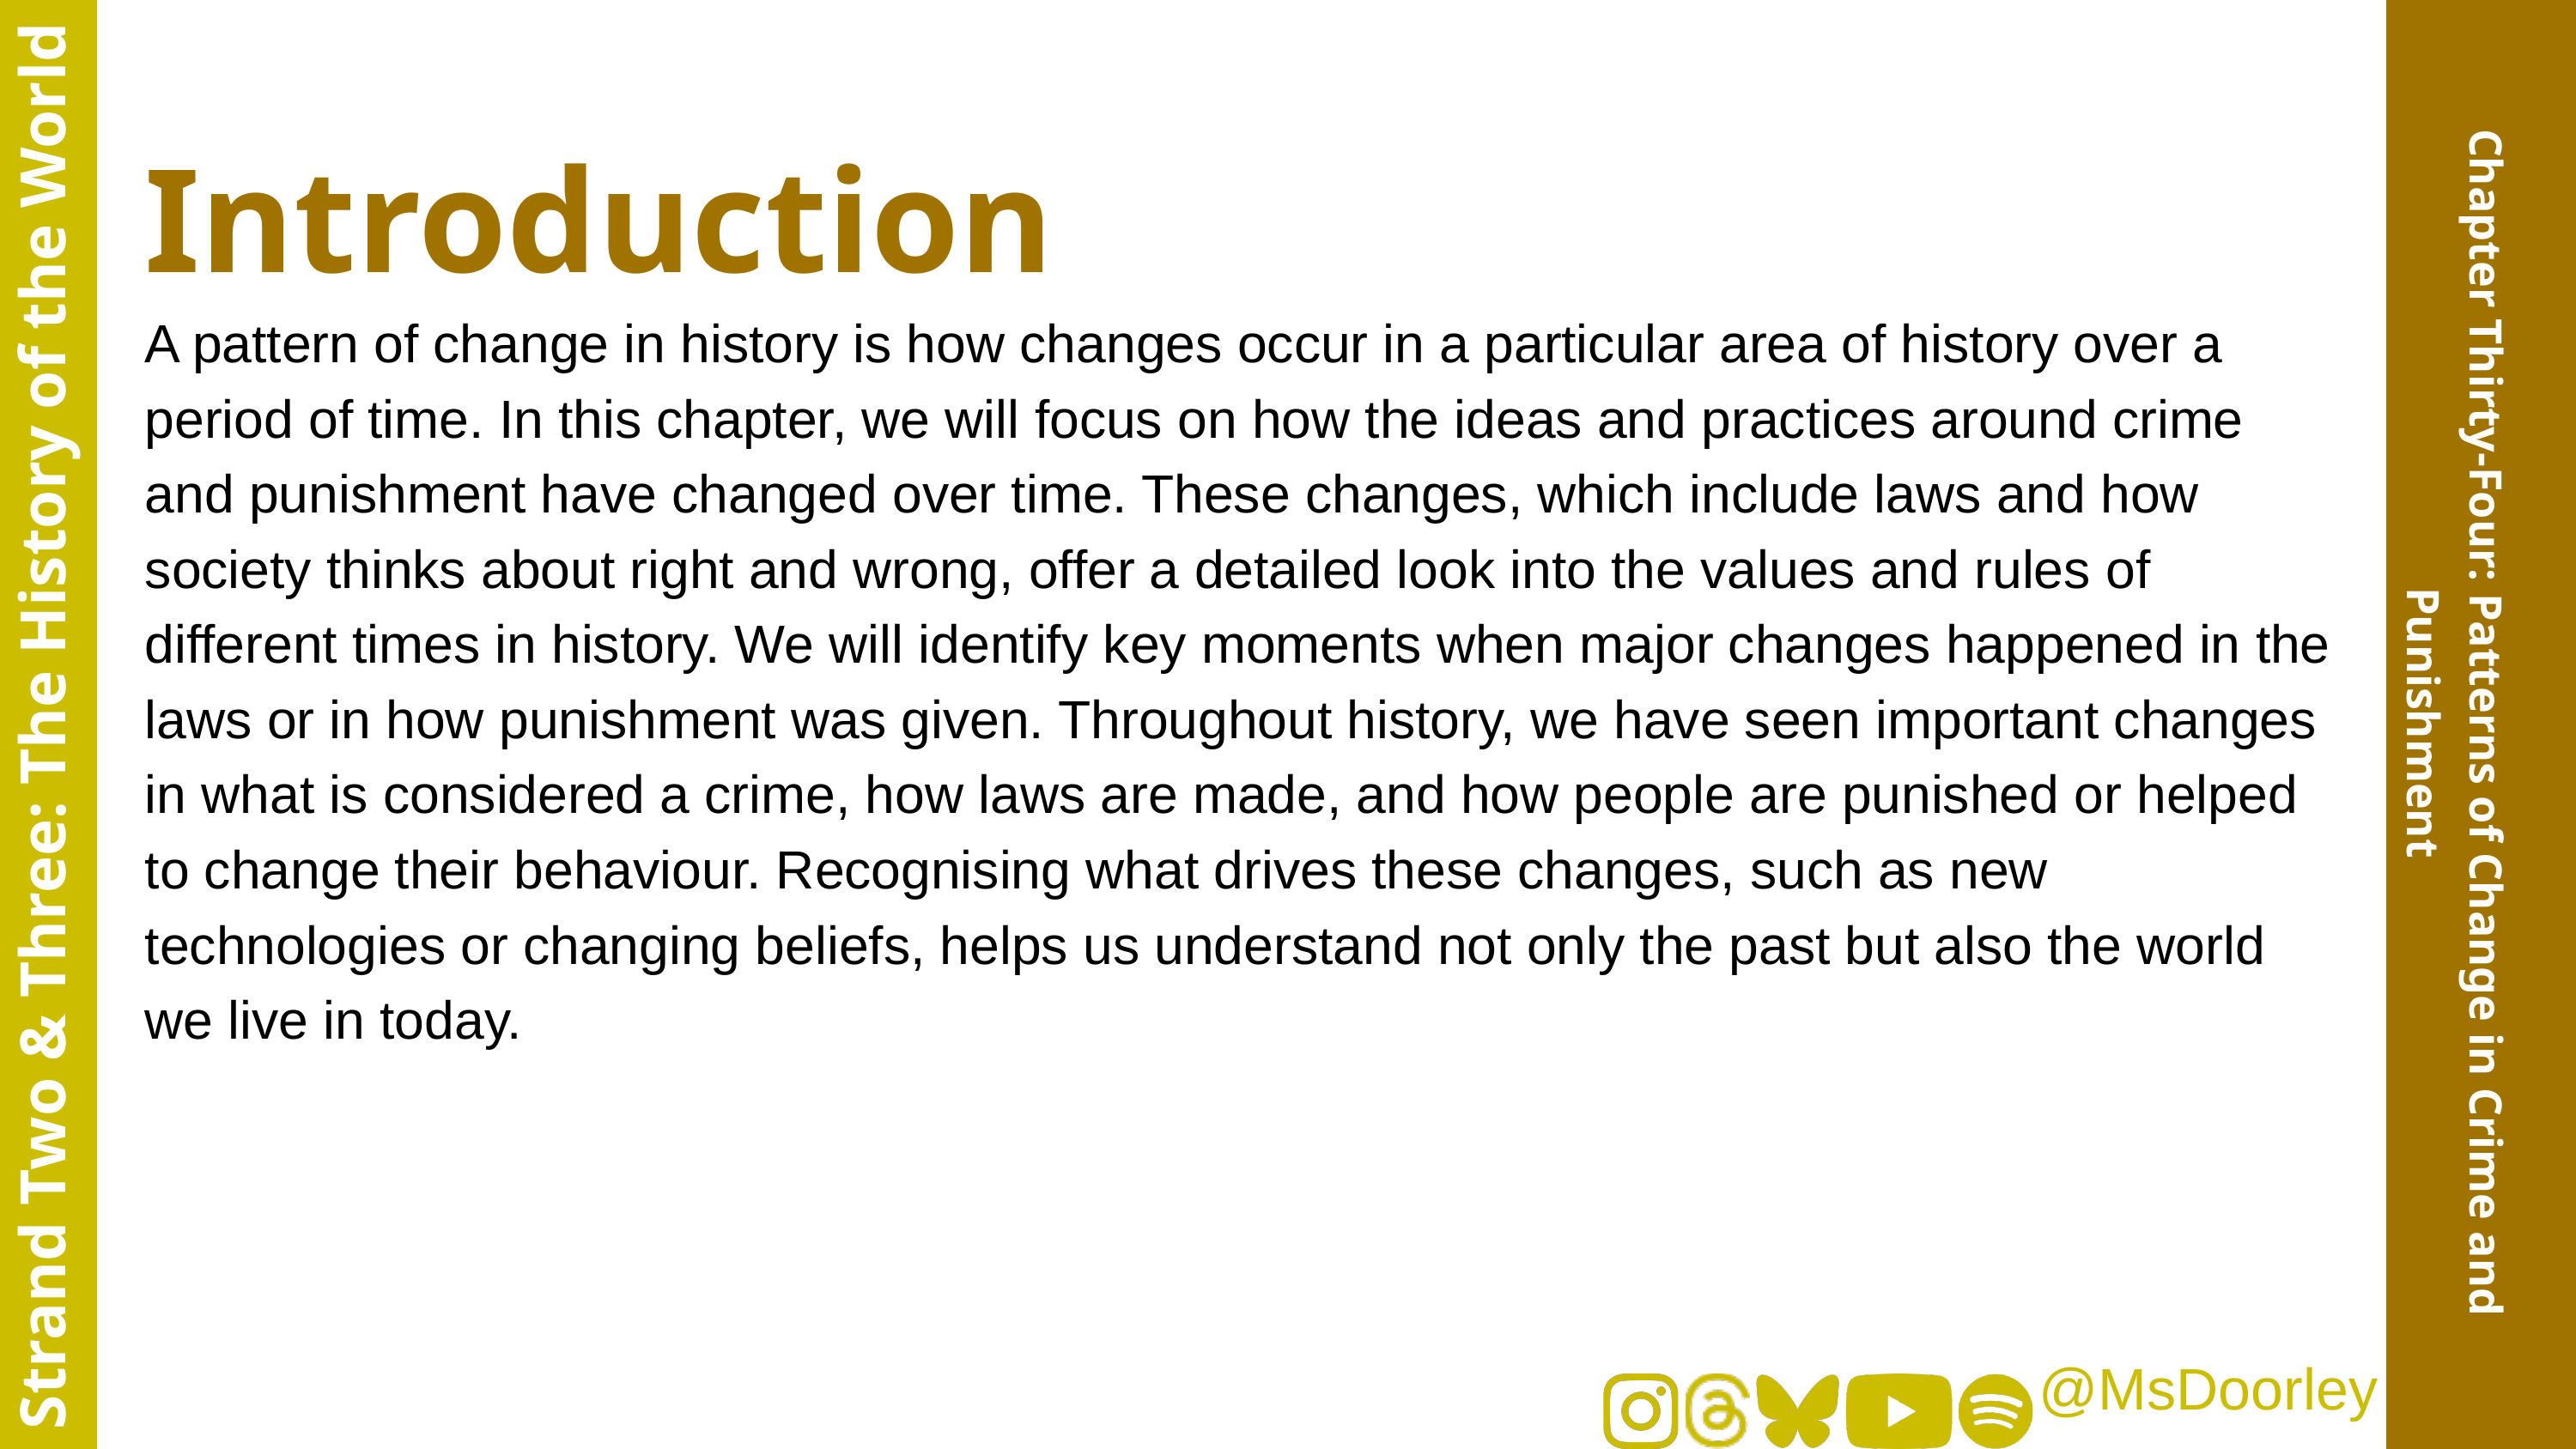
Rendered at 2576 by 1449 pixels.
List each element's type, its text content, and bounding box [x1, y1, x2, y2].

text_box A pattern of change in history is how changes occur in a particular area of history over a period of time. In this chapter, we will focus on how the ideas and practices around crime and punishment have changed over time. These changes, which include laws and how society thinks about right and wrong, offer a detailed look into the values and rules of different times in history. We will identify key moments when major changes happened in the laws or in how punishment was given. Throughout history, we have seen important changes in what is considered a crime, how laws are made, and how people are punished or helped to change their behaviour. Recognising what drives these changes, such as new technologies or changing beliefs, helps us understand not only the past but also the world we live in today. [144, 298, 2344, 1051]
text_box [2385, 0, 2576, 1449]
text_box Introduction [144, 100, 2344, 298]
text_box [0, 0, 97, 1449]
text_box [1603, 1373, 2386, 1449]
